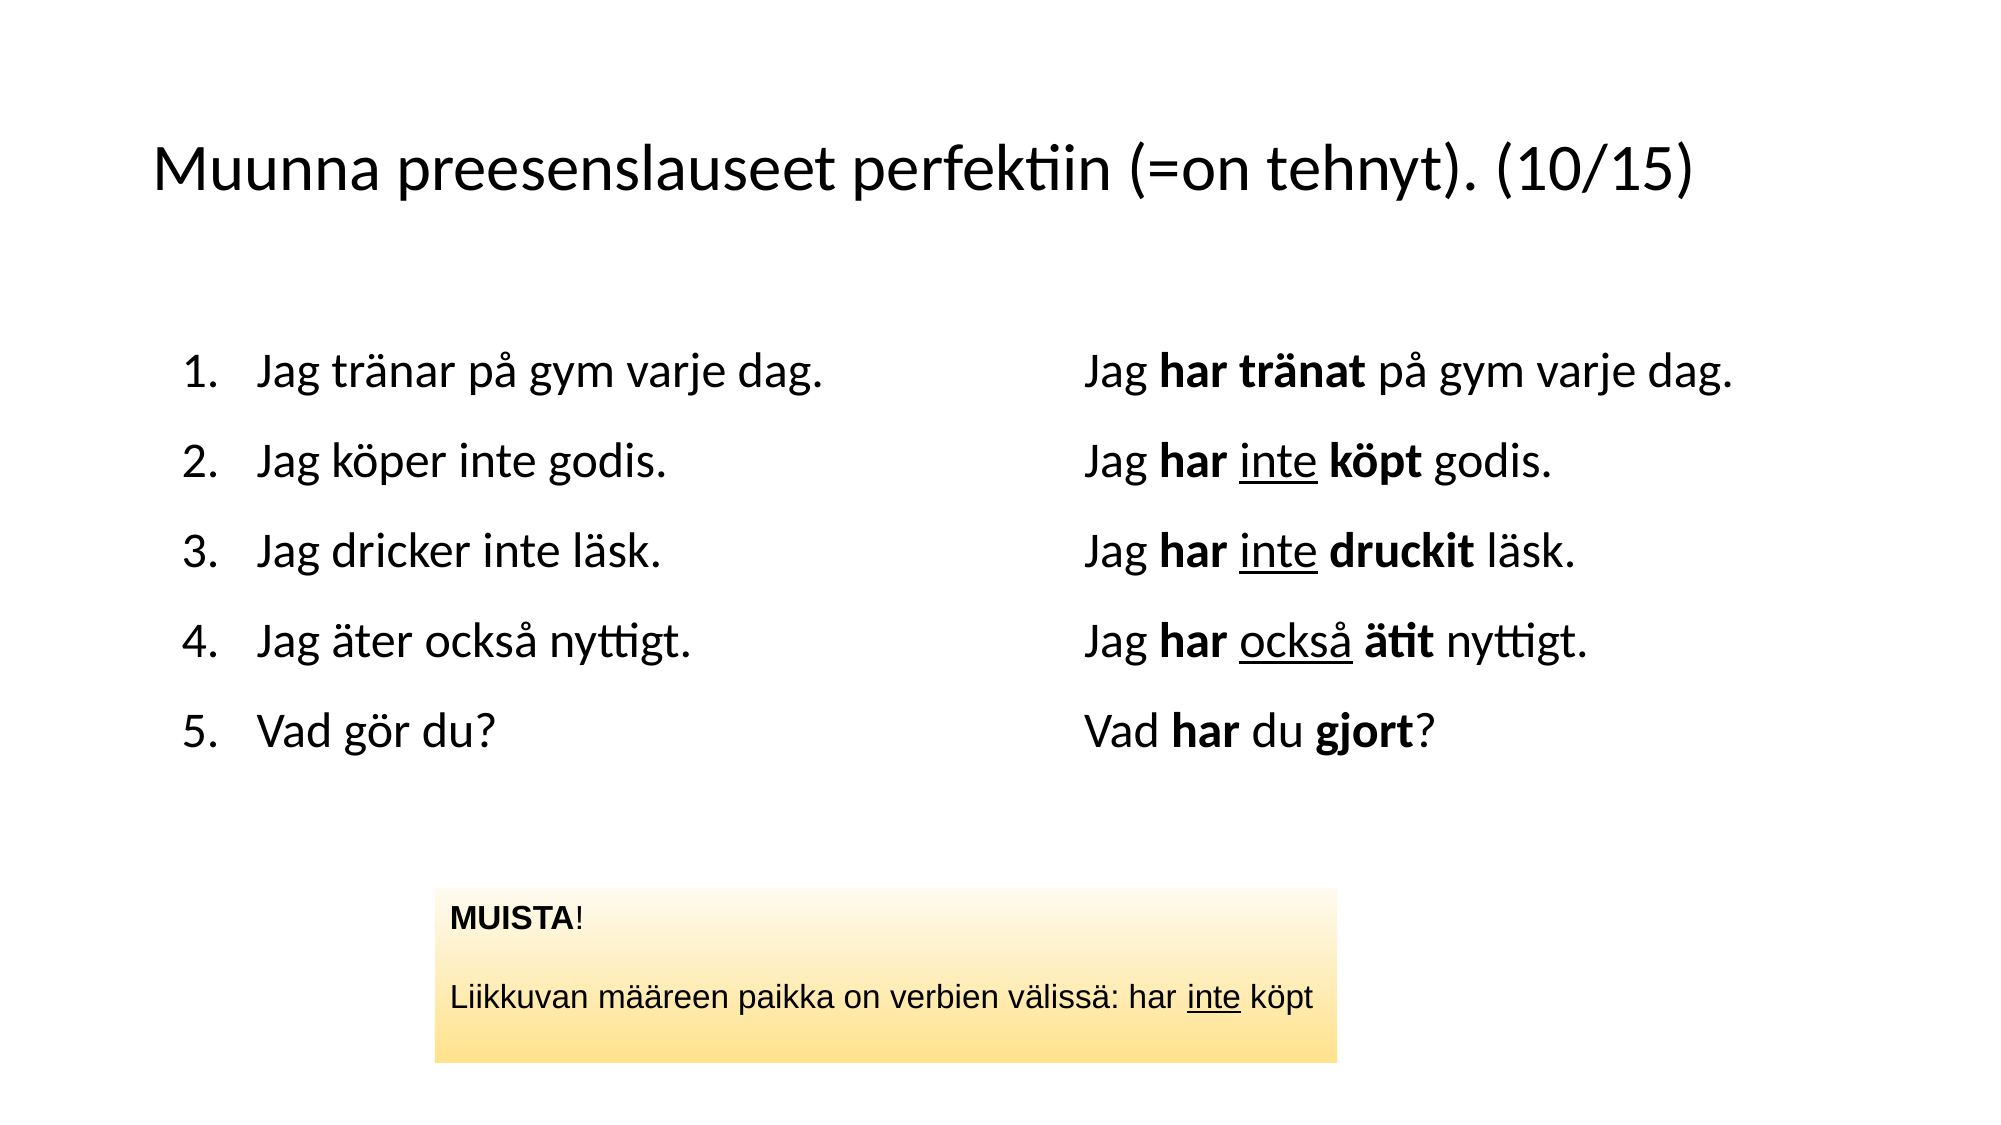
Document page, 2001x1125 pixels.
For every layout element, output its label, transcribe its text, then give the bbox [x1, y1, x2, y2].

list Jag har tränat på gym varje dag. Jag har inte köpt godis. Jag har inte druckit läsk. Jag har också ätit nyttigt. Vad har du gjort? [1039, 299, 1863, 1014]
text_box MUISTA! Liikkuvan määreen paikka on verbien välissä: har inte köpt [434, 888, 1338, 1063]
list Jag tränar på gym varje dag. Jag köper inte godis. Jag dricker inte läsk. Jag äter också nyttigt. Vad gör du? [137, 299, 1039, 1014]
title Muunna preesenslauseet perfektiin (=on tehnyt). (10/15) [137, 59, 1863, 278]
